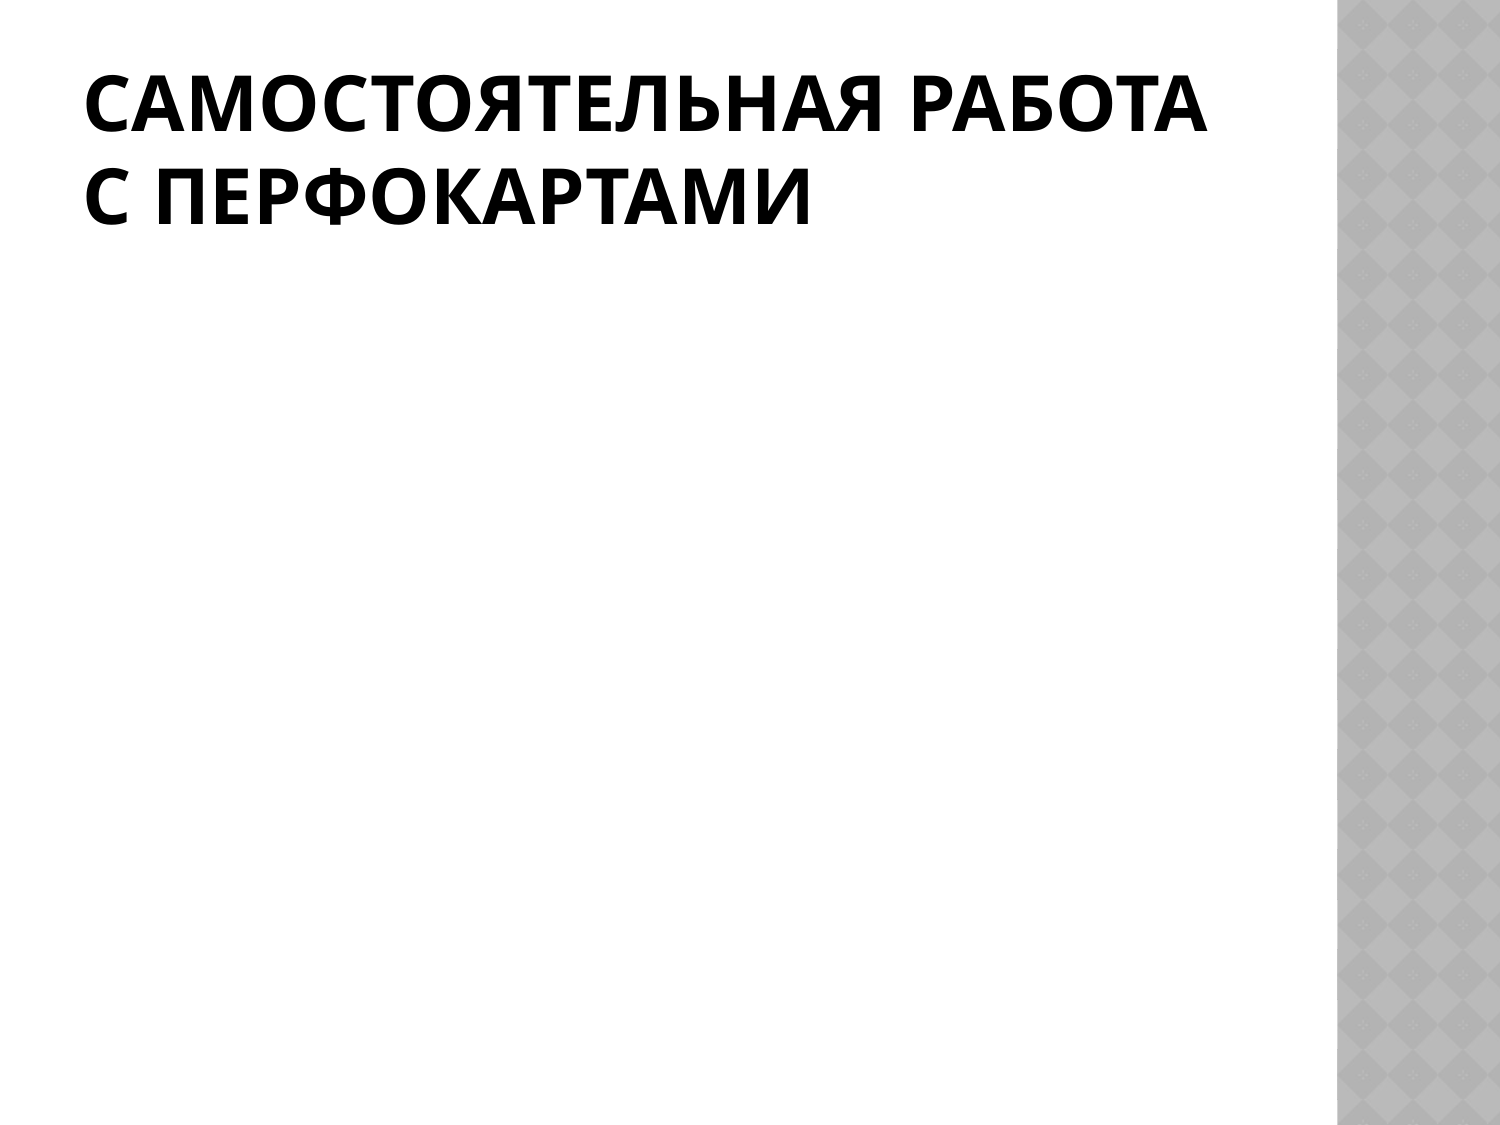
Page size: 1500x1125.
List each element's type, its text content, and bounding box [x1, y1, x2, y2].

title Самостоятельная работа с перфокартами [75, 52, 1263, 240]
